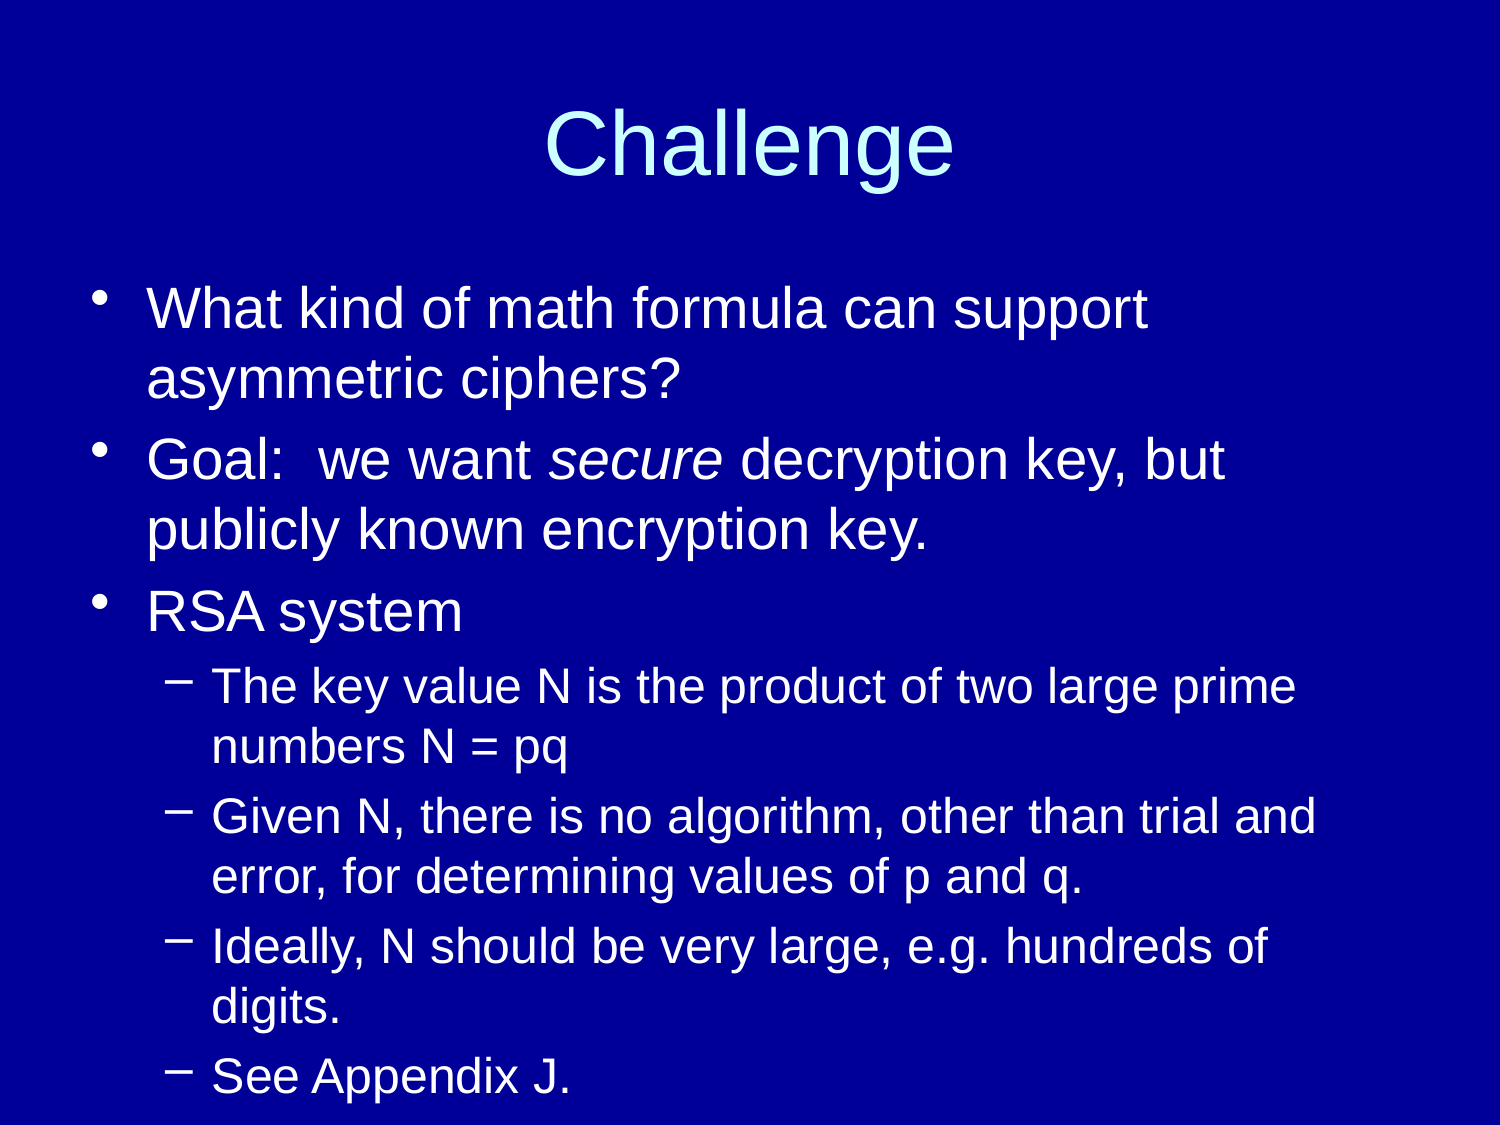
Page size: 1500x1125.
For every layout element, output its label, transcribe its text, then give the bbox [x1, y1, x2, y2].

list What kind of math formula can support asymmetric ciphers? Goal: we want secure decryption key, but publicly known encryption key. RSA system The key value N is the product of two large prime numbers N = pq Given N, there is no algorithm, other than trial and error, for determining values of p and q. Ideally, N should be very large, e.g. hundreds of digits. See Appendix J. [75, 262, 1425, 1088]
title Challenge [75, 45, 1425, 233]
